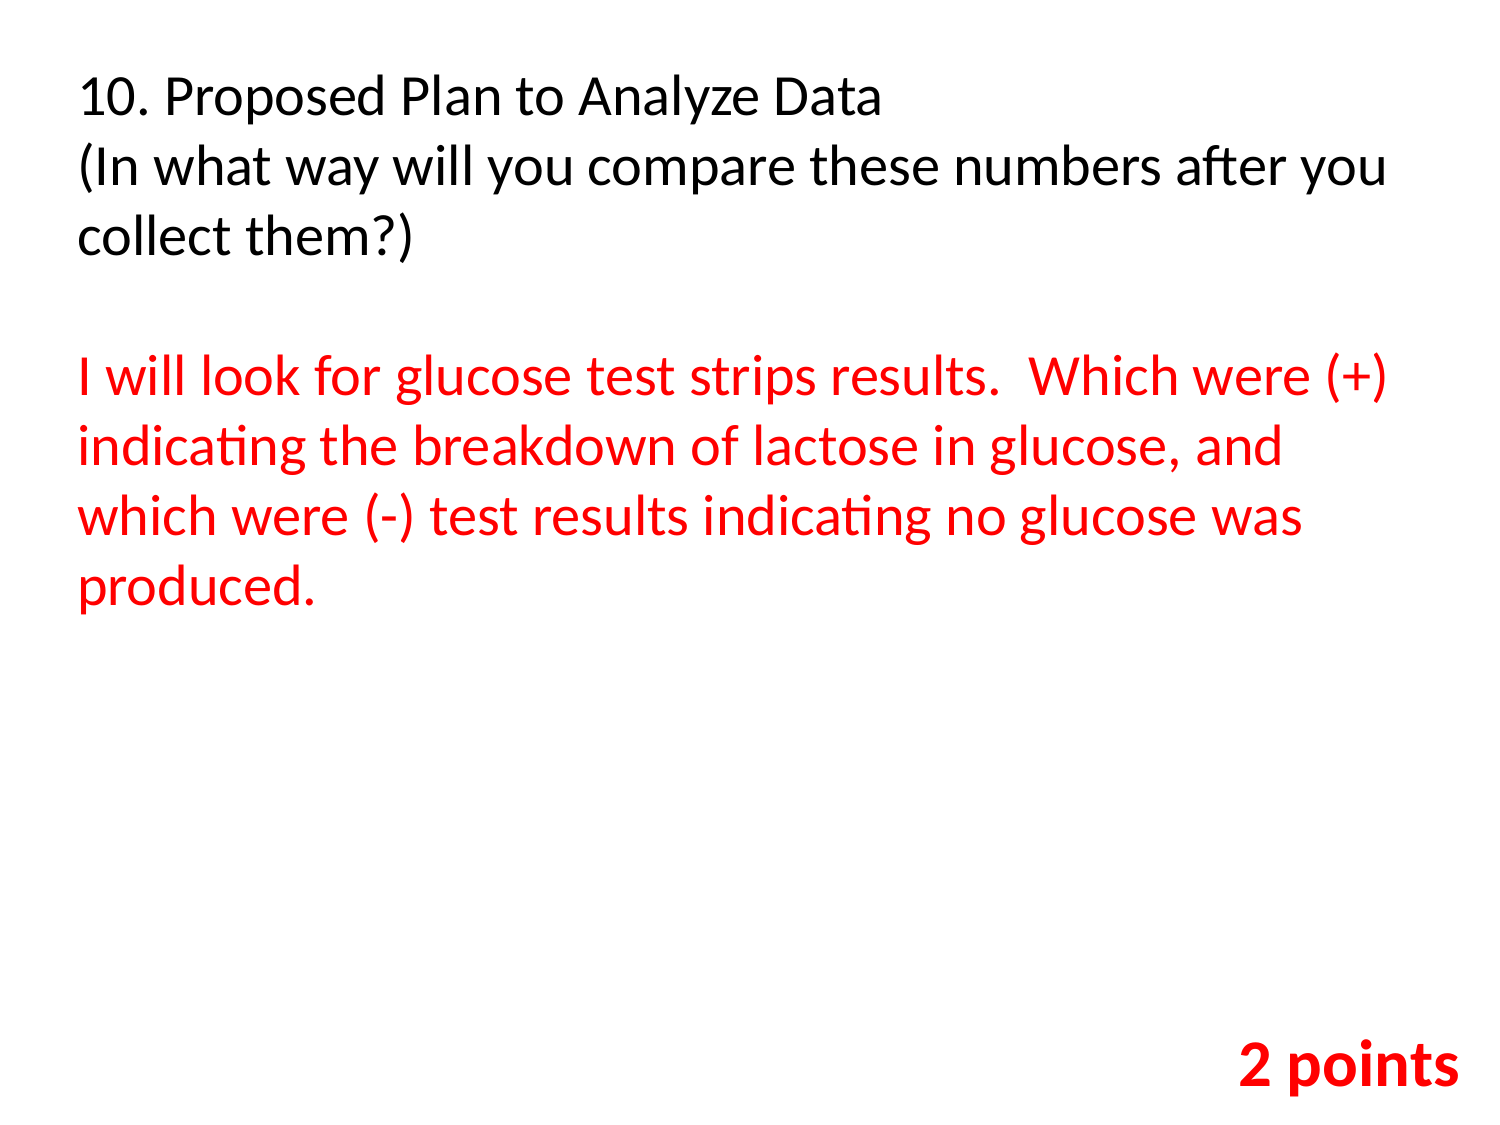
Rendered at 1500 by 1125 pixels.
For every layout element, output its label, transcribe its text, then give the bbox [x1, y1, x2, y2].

text_box 2 points [1137, 1012, 1475, 1108]
text_box 10. Proposed Plan to Analyze Data (In what way will you compare these numbers after you collect them?) I will look for glucose test strips results. Which were (+) indicating the breakdown of lactose in glucose, and which were (-) test results indicating no glucose was produced. [62, 49, 1438, 670]
